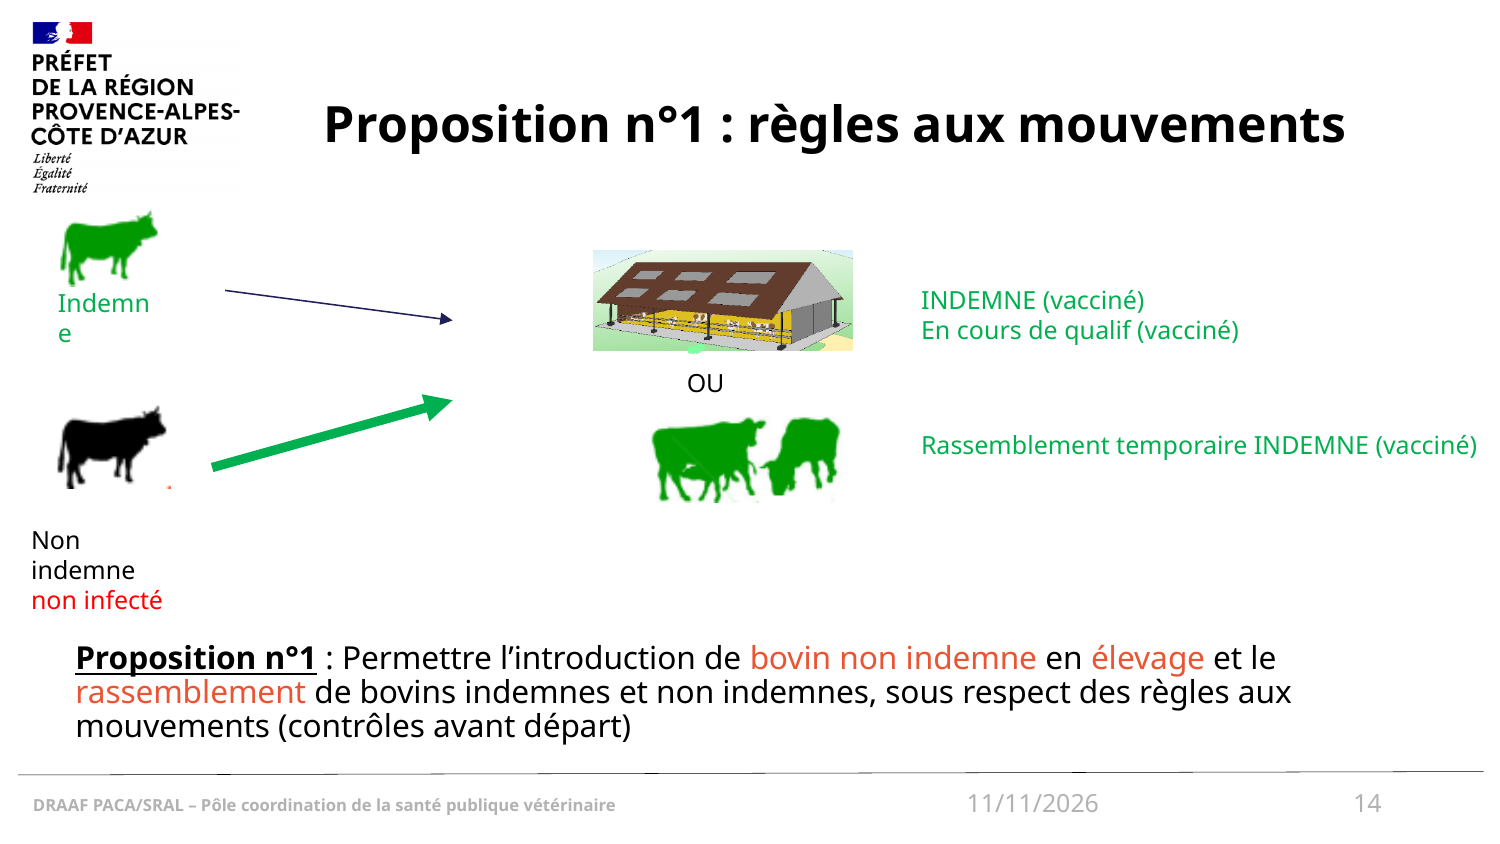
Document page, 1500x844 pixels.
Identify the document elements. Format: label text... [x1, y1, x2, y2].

picture [30, 19, 243, 195]
text_box Non indemne non infecté [16, 516, 200, 622]
picture [44, 405, 172, 490]
picture [638, 410, 853, 504]
text_box Rassemblement temporaire INDEMNE (vacciné) [906, 422, 1500, 467]
picture [52, 205, 164, 287]
title Proposition n°1 : règles aux mouvements [308, 45, 1397, 208]
list Proposition n°1 : Permettre l’introduction de bovin non indemne en élevage et le rassemblement de bovins indemnes et non indemnes, sous respect des règles aux mouvements (contrôles avant départ) [60, 635, 1397, 754]
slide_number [951, 782, 1116, 828]
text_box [211, 399, 453, 468]
text_box Indemne [43, 280, 174, 356]
text_box INDEMNE (vacciné) En cours de qualif (vacciné) [906, 276, 1500, 352]
slide_number 14 [1303, 782, 1397, 828]
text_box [224, 290, 453, 321]
picture [593, 250, 853, 355]
footer DRAAF PACA/SRAL – Pôle coordination de la santé publique vétérinaire [17, 784, 637, 830]
text_box OU [651, 361, 760, 406]
